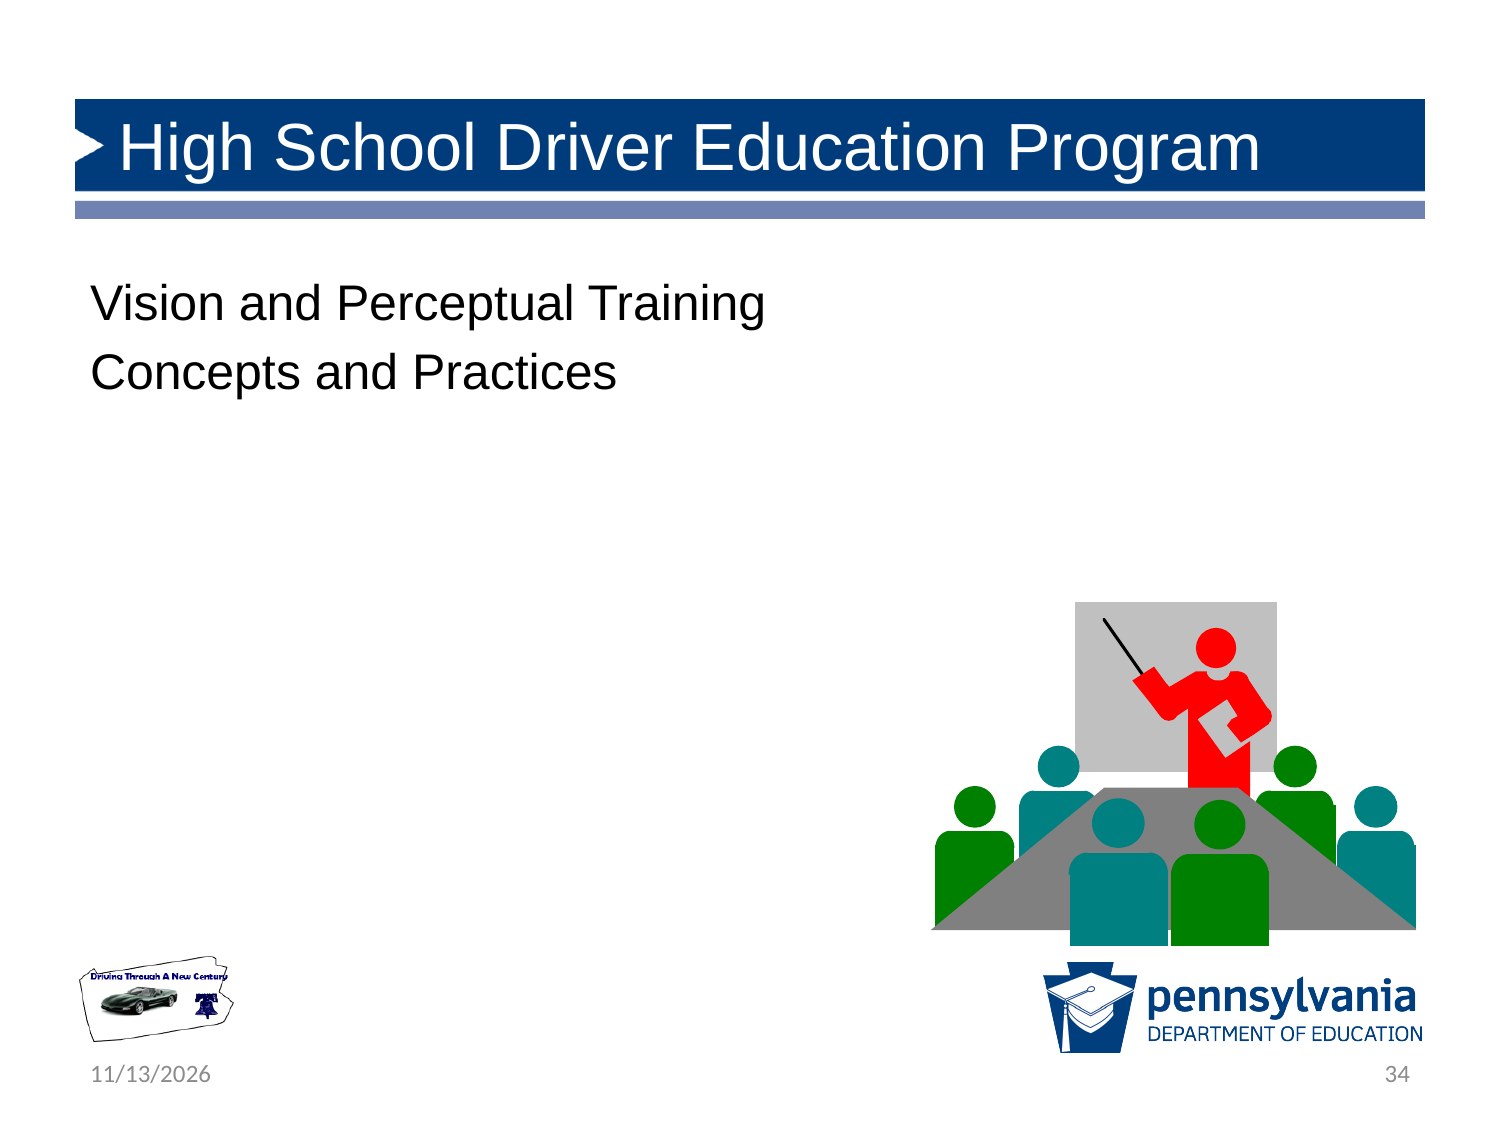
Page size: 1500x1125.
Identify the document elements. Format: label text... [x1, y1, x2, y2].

slide_number 34 [1074, 1042, 1425, 1103]
title High School Driver Education Program [75, 50, 1425, 238]
picture [1043, 1005, 1422, 1053]
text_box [930, 599, 1420, 948]
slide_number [75, 1042, 425, 1103]
list Vision and Perceptual Training Concepts and Practices [75, 262, 1425, 1005]
picture [74, 946, 238, 1048]
